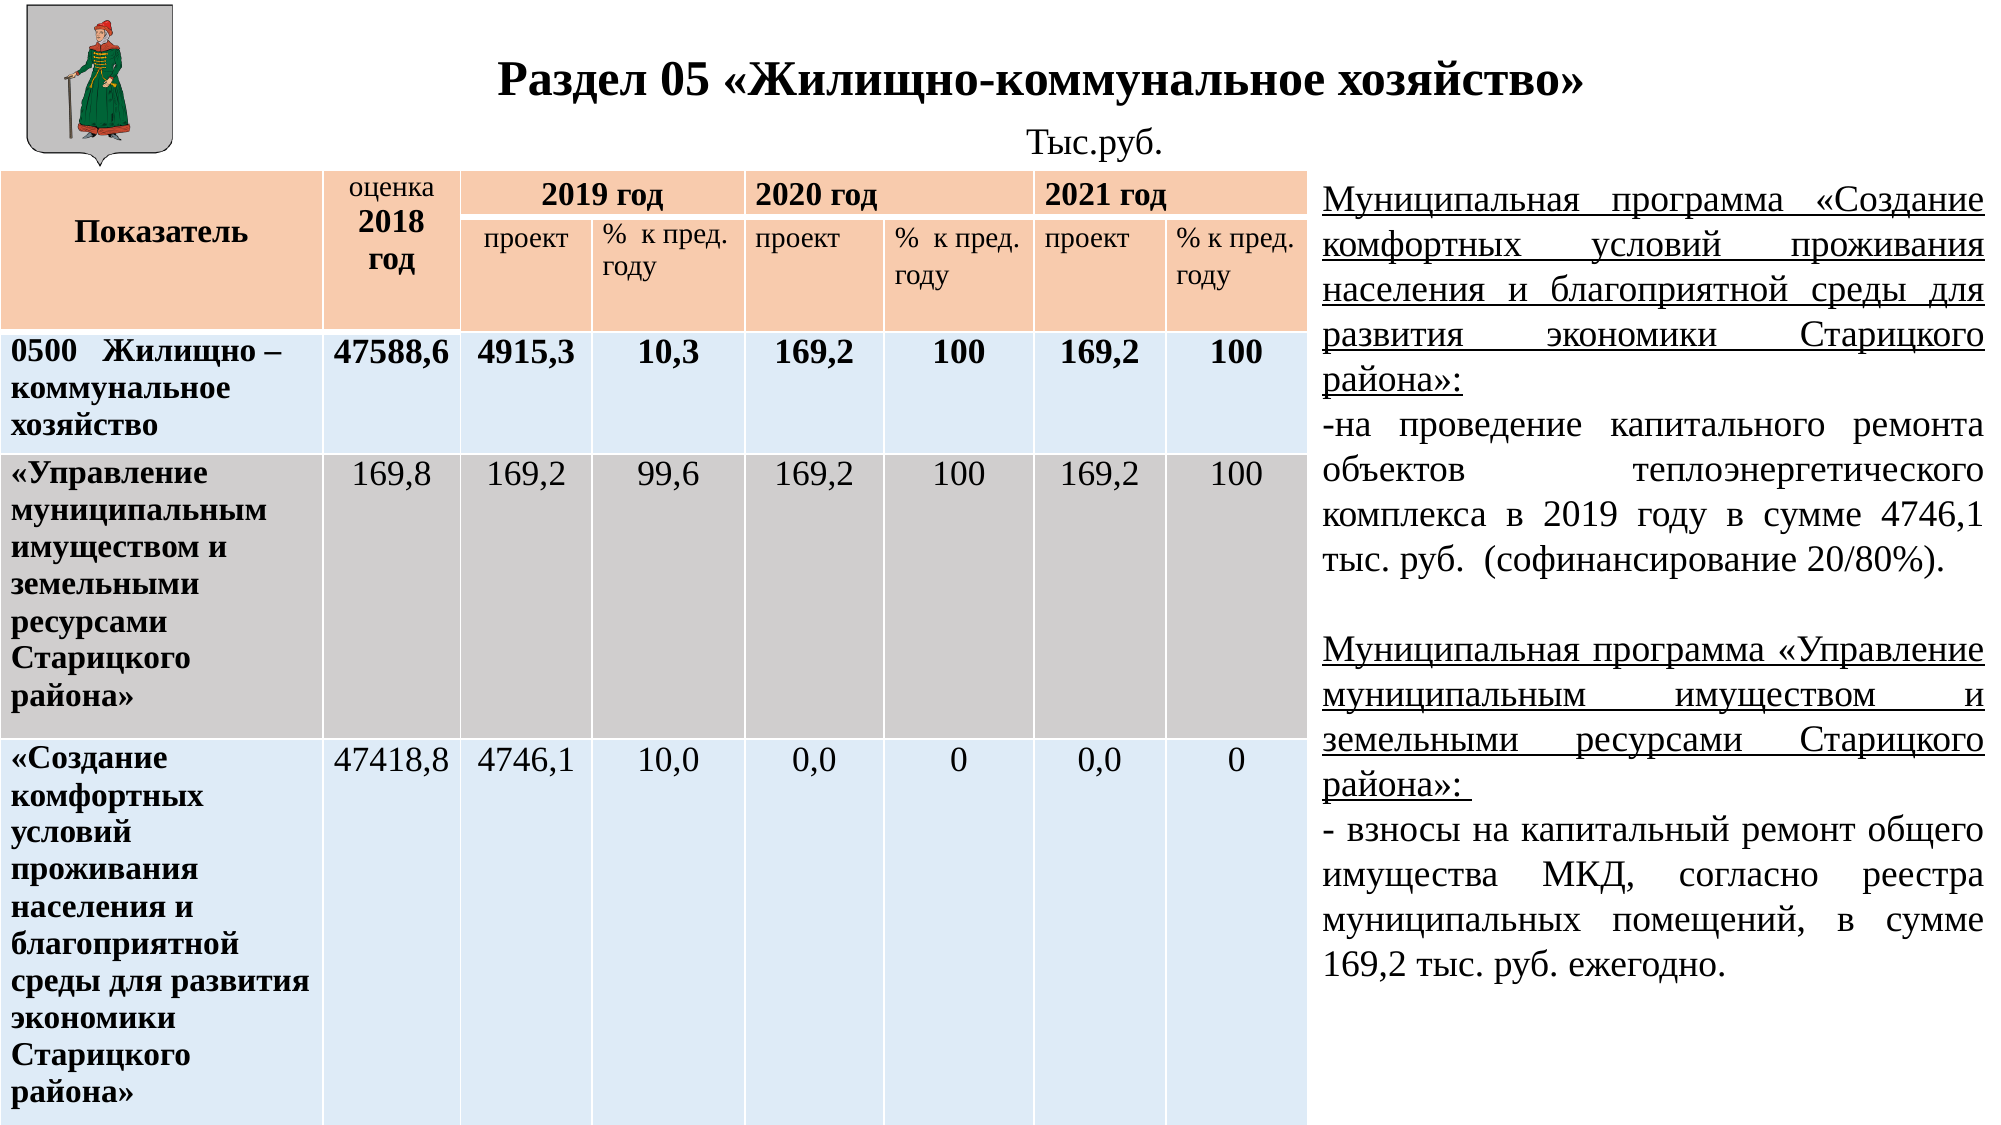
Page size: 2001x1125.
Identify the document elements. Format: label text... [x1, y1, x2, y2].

table_cell 169,2 [746, 333, 883, 453]
table_cell 47418,8 [324, 740, 460, 1125]
table_cell 0500 Жилищно – коммунальное хозяйство [1, 335, 322, 453]
table_header Показатель [1, 171, 322, 329]
title Раздел 05 «Жилищно-коммунальное хозяйство» [430, 32, 1653, 126]
table_header 2019 год [461, 171, 744, 214]
table_cell 169,2 [746, 455, 883, 738]
table_cell 169,2 [1035, 455, 1165, 738]
table_cell 4915,3 [461, 333, 591, 453]
table_header 2020 год [746, 171, 1033, 214]
table_cell 4746,1 [461, 740, 591, 1125]
table_cell «Управление муниципальным имуществом и земельными ресурсами Старицкого района» [1, 455, 322, 738]
table_cell 47588,6 [324, 335, 460, 453]
table_cell % к пред. году [1167, 220, 1307, 331]
table_cell проект [746, 220, 883, 331]
table_header 2021 год [1035, 171, 1307, 214]
table_cell 100 [1167, 333, 1307, 453]
table_cell % к пред. году [885, 220, 1033, 331]
table_cell 99,6 [593, 455, 744, 738]
text_box Тыс.руб. [1011, 109, 1179, 169]
table_cell проект [1035, 220, 1165, 331]
table_cell % к пред. году [593, 220, 744, 331]
table_cell 10,3 [593, 333, 744, 453]
table_cell 0 [885, 740, 1033, 1125]
table_cell 0,0 [746, 740, 883, 1125]
table_header оценка 2018 год [324, 171, 460, 329]
table_cell 169,2 [461, 455, 591, 738]
table_cell 169,8 [324, 455, 460, 738]
picture [26, 4, 173, 167]
table_cell 0 [1167, 740, 1307, 1125]
table_cell 100 [885, 455, 1033, 738]
table_cell 0,0 [1035, 740, 1165, 1125]
table_cell проект [461, 220, 591, 331]
text_box Муниципальная программа «Создание комфортных условий проживания населения и благоприятной среды для развития экономики Старицкого района»: -на проведение капитального ремонта объектов теплоэнергетического комплекса в 2019 году в сумме 4746,1 тыс. руб. (софинансирование 20/80%). Муниципальная программа «Управление муниципальным имуществом и земельными ресурсами Старицкого района»: - взносы на капитальный ремонт общего имущества МКД, согласно реестра муниципальных помещений, в сумме 169,2 тыс. руб. ежегодно. [1307, 166, 2000, 1029]
table_cell 169,2 [1035, 333, 1165, 453]
table_cell «Создание комфортных условий проживания населения и благоприятной среды для развития экономики Старицкого района» [1, 740, 322, 1125]
table_cell 10,0 [593, 740, 744, 1125]
table_cell 100 [885, 333, 1033, 453]
table_cell 100 [1167, 455, 1307, 738]
